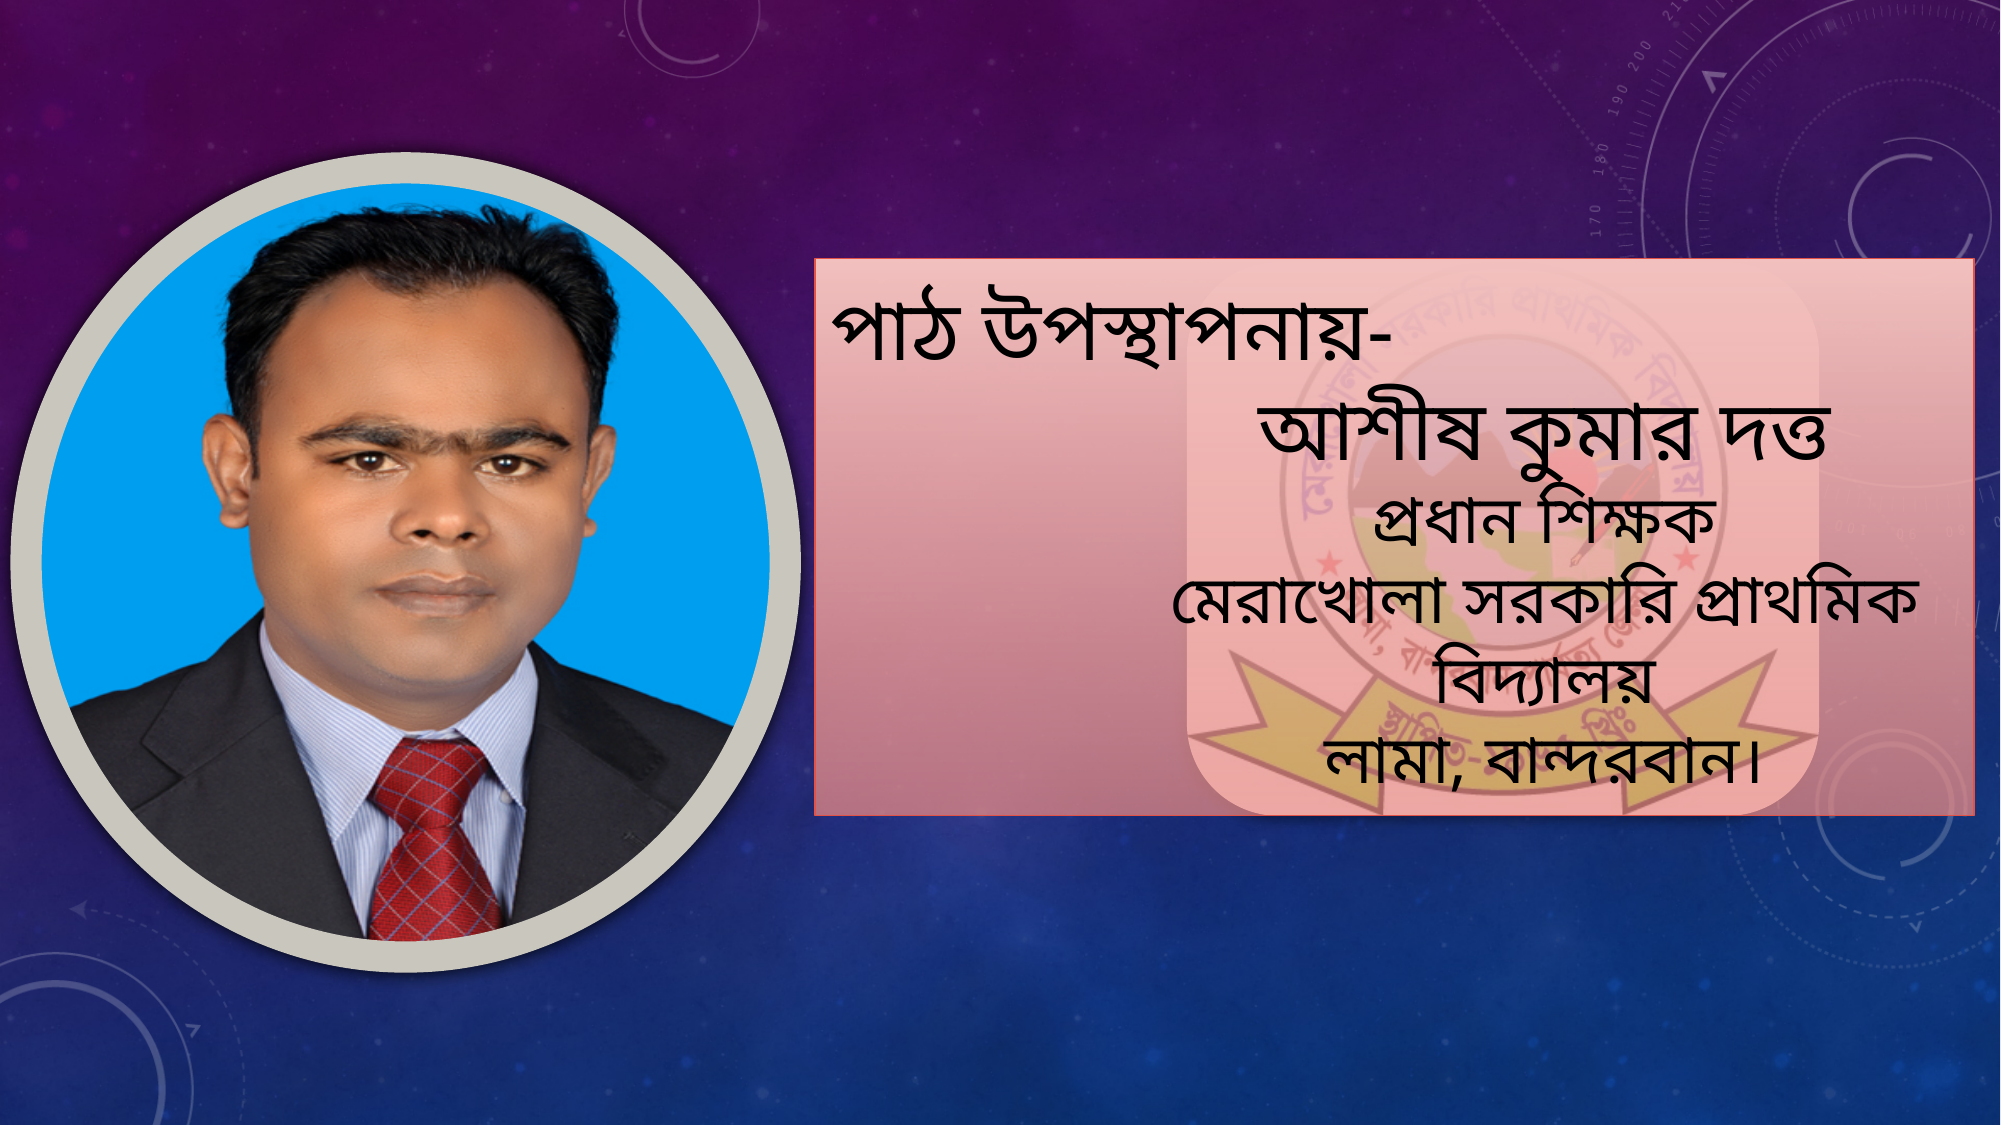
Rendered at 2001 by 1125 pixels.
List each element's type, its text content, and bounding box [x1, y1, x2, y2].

text_box পাঠ উপস্থাপনায়- আশীষ কুমার দত্ত প্রধান শিক্ষক মেরাখোলা সরকারি প্রাথমিক বিদ্যালয় লামা, বান্দরবান। [814, 258, 1975, 816]
picture [0, 0, 2001, 1125]
